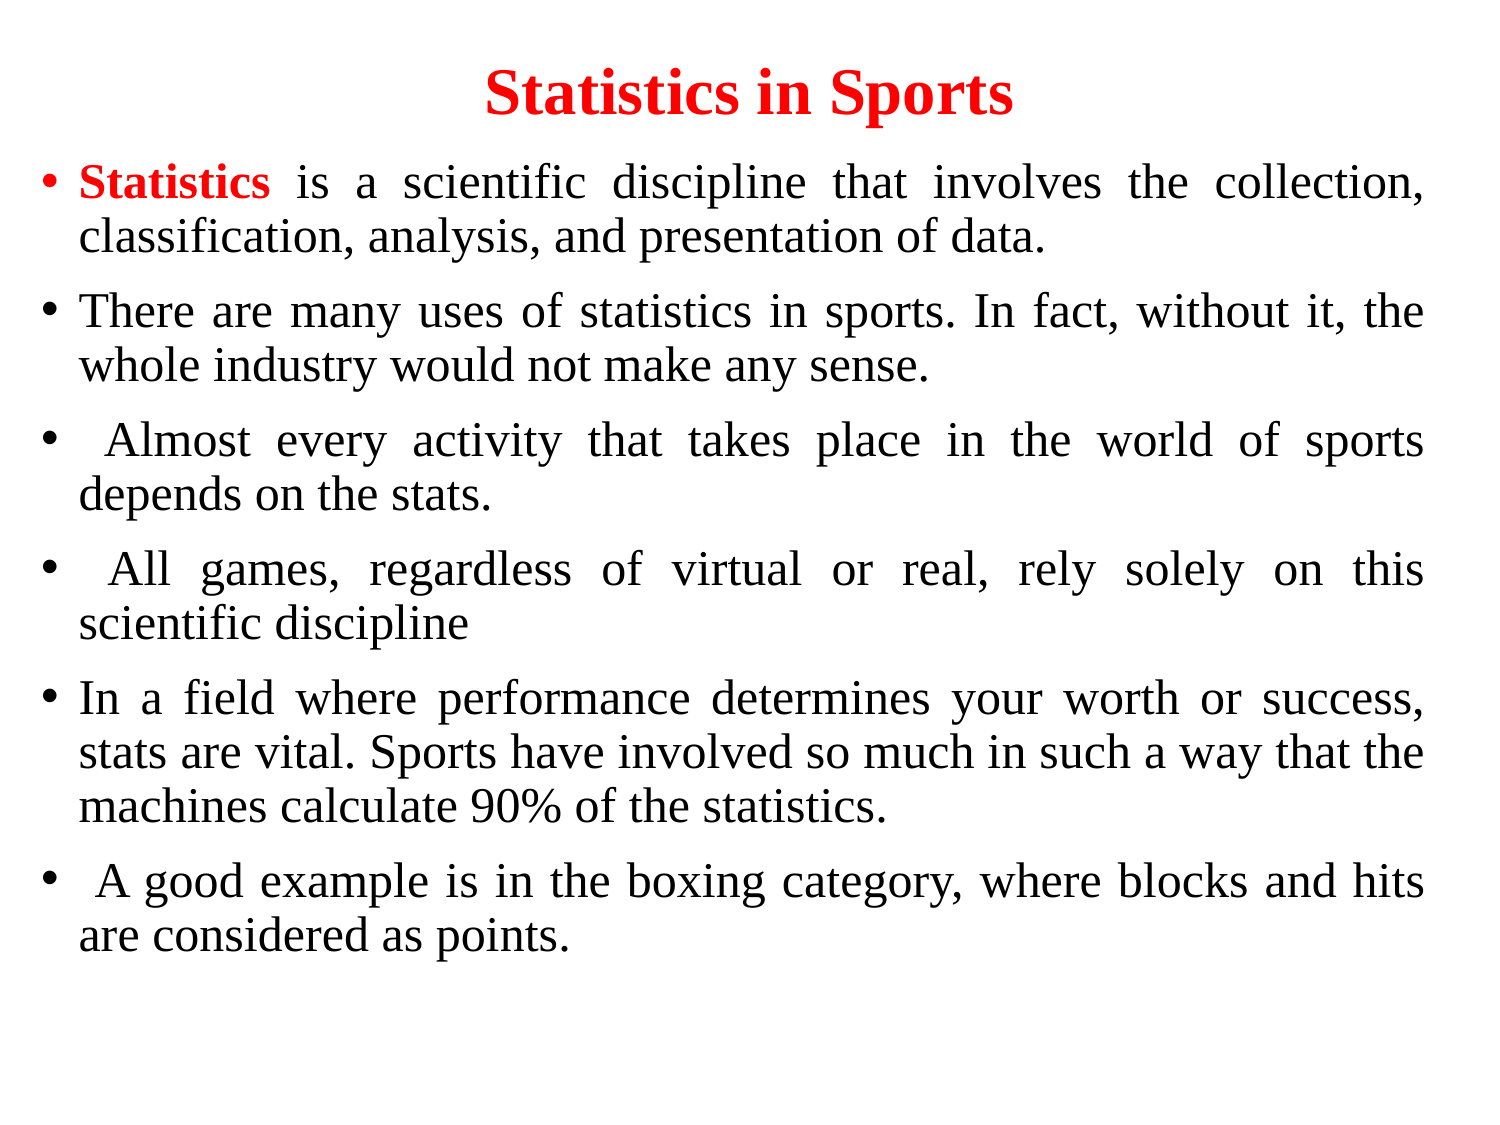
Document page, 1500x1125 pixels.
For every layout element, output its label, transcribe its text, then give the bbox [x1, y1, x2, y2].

list Statistics is a scientific discipline that involves the collection, classification, analysis, and presentation of data. There are many uses of statistics in sports. In fact, without it, the whole industry would not make any sense. Almost every activity that takes place in the world of sports depends on the stats. All games, regardless of virtual or real, rely solely on this scientific discipline In a field where performance determines your worth or success, stats are vital. Sports have involved so much in such a way that the machines calculate 90% of the statistics. A good example is in the boxing category, where blocks and hits are considered as points. [26, 148, 1442, 982]
title Statistics in Sports [103, 39, 1397, 147]
